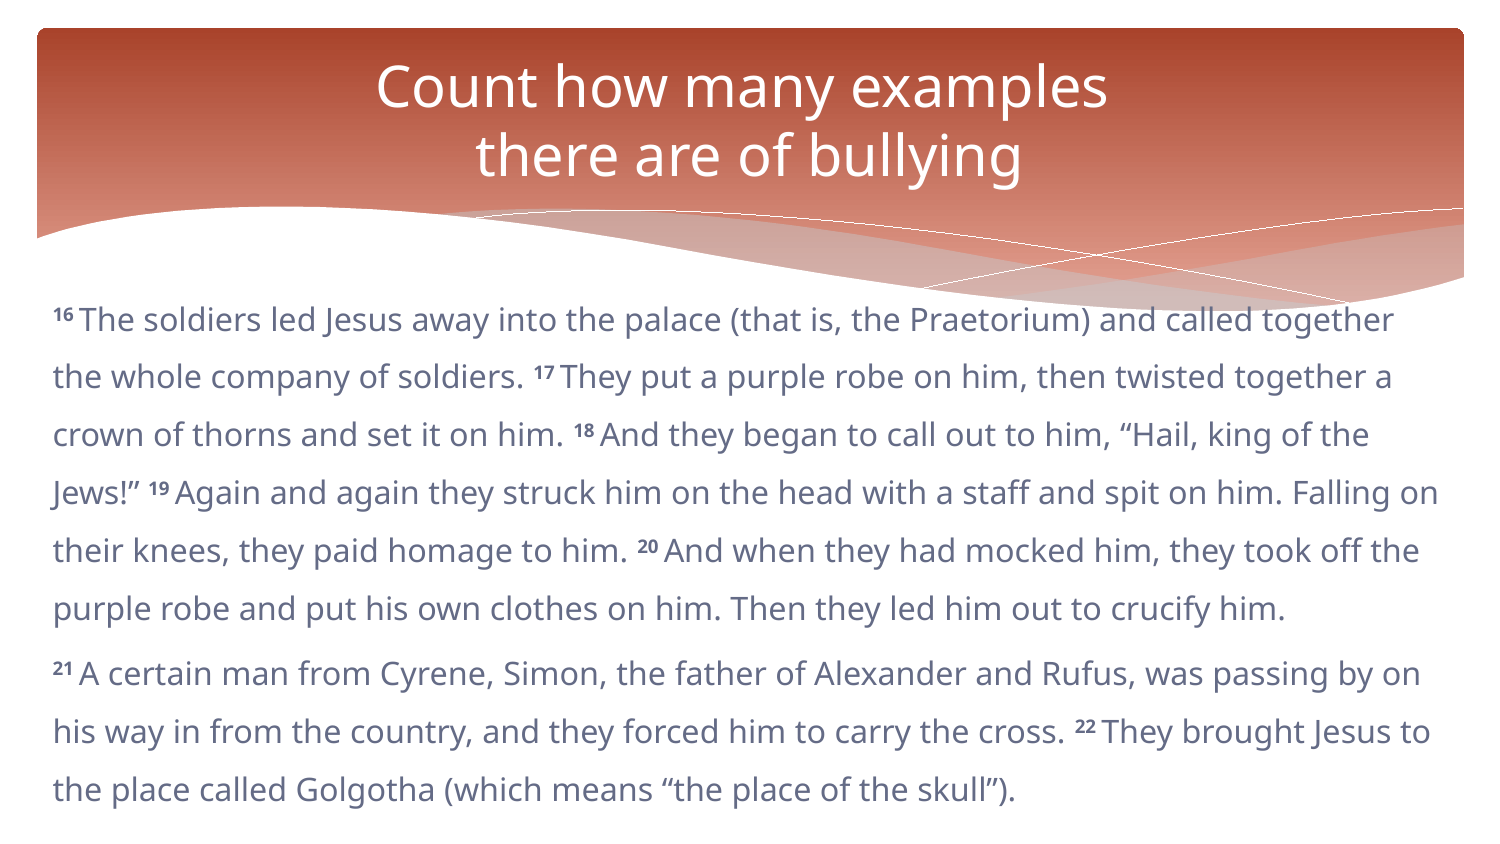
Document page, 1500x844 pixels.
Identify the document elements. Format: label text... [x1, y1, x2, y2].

list 16 The soldiers led Jesus away into the palace (that is, the Praetorium) and called together the whole company of soldiers. 17 They put a purple robe on him, then twisted together a crown of thorns and set it on him. 18 And they began to call out to him, “Hail, king of the Jews!” 19 Again and again they struck him on the head with a staff and spit on him. Falling on their knees, they paid homage to him. 20 And when they had mocked him, they took off the purple robe and put his own clothes on him. Then they led him out to crucify him. 21 A certain man from Cyrene, Simon, the father of Alexander and Rufus, was passing by on his way in from the country, and they forced him to carry the cross. 22 They brought Jesus to the place called Golgotha (which means “the place of the skull”). [37, 271, 1463, 822]
title Count how many examples there are of bullying [75, 41, 1425, 196]
